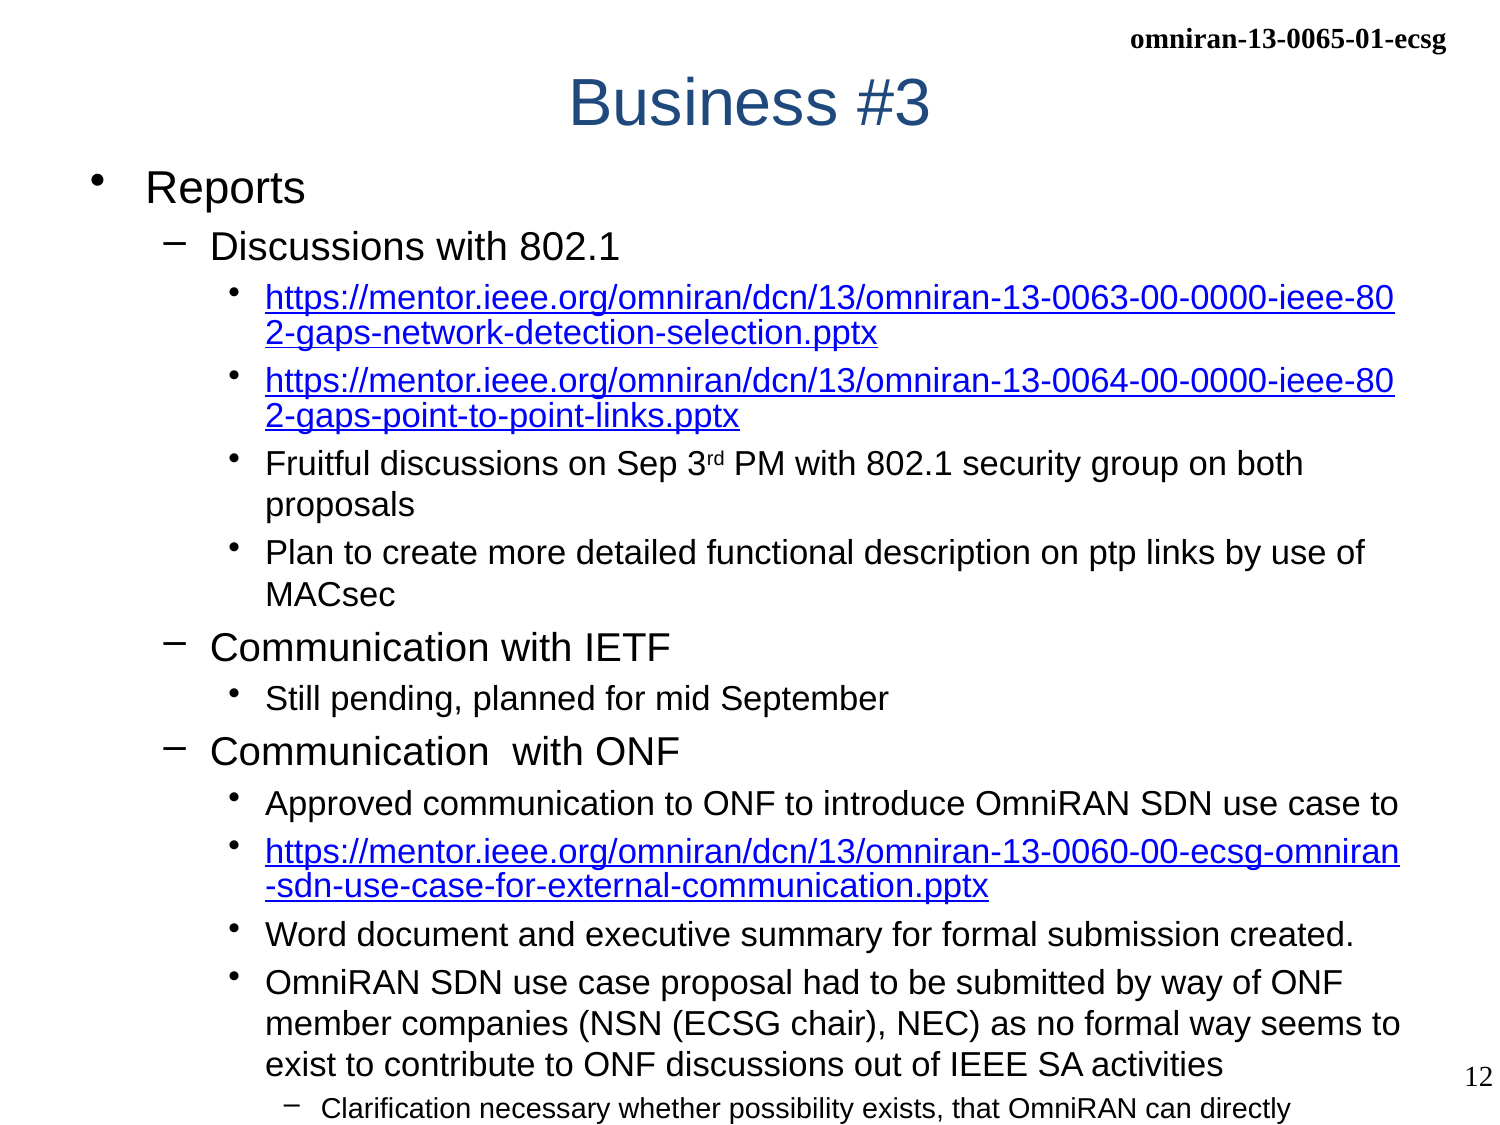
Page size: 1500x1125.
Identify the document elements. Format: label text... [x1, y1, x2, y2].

list Reports Discussions with 802.1 https://mentor.ieee.org/omniran/dcn/13/omniran-13-0063-00-0000-ieee-802-gaps-network-detection-selection.pptx https://mentor.ieee.org/omniran/dcn/13/omniran-13-0064-00-0000-ieee-802-gaps-point-to-point-links.pptx Fruitful discussions on Sep 3rd PM with 802.1 security group on both proposals Plan to create more detailed functional description on ptp links by use of MACsec Communication with IETF Still pending, planned for mid September Communication with ONF Approved communication to ONF to introduce OmniRAN SDN use case to https://mentor.ieee.org/omniran/dcn/13/omniran-13-0060-00-ecsg-omniran-sdn-use-case-for-external-communication.pptx Word document and executive summary for formal submission created. OmniRAN SDN use case proposal had to be submitted by way of ONF member companies (NSN (ECSG chair), NEC) as no formal way seems to exist to contribute to ONF discussions out of IEEE SA activities Clarification necessary whether possibility exists, that OmniRAN can directly communicate into ONF discussion groups [75, 149, 1425, 1100]
title Business #3 [75, 45, 1425, 149]
